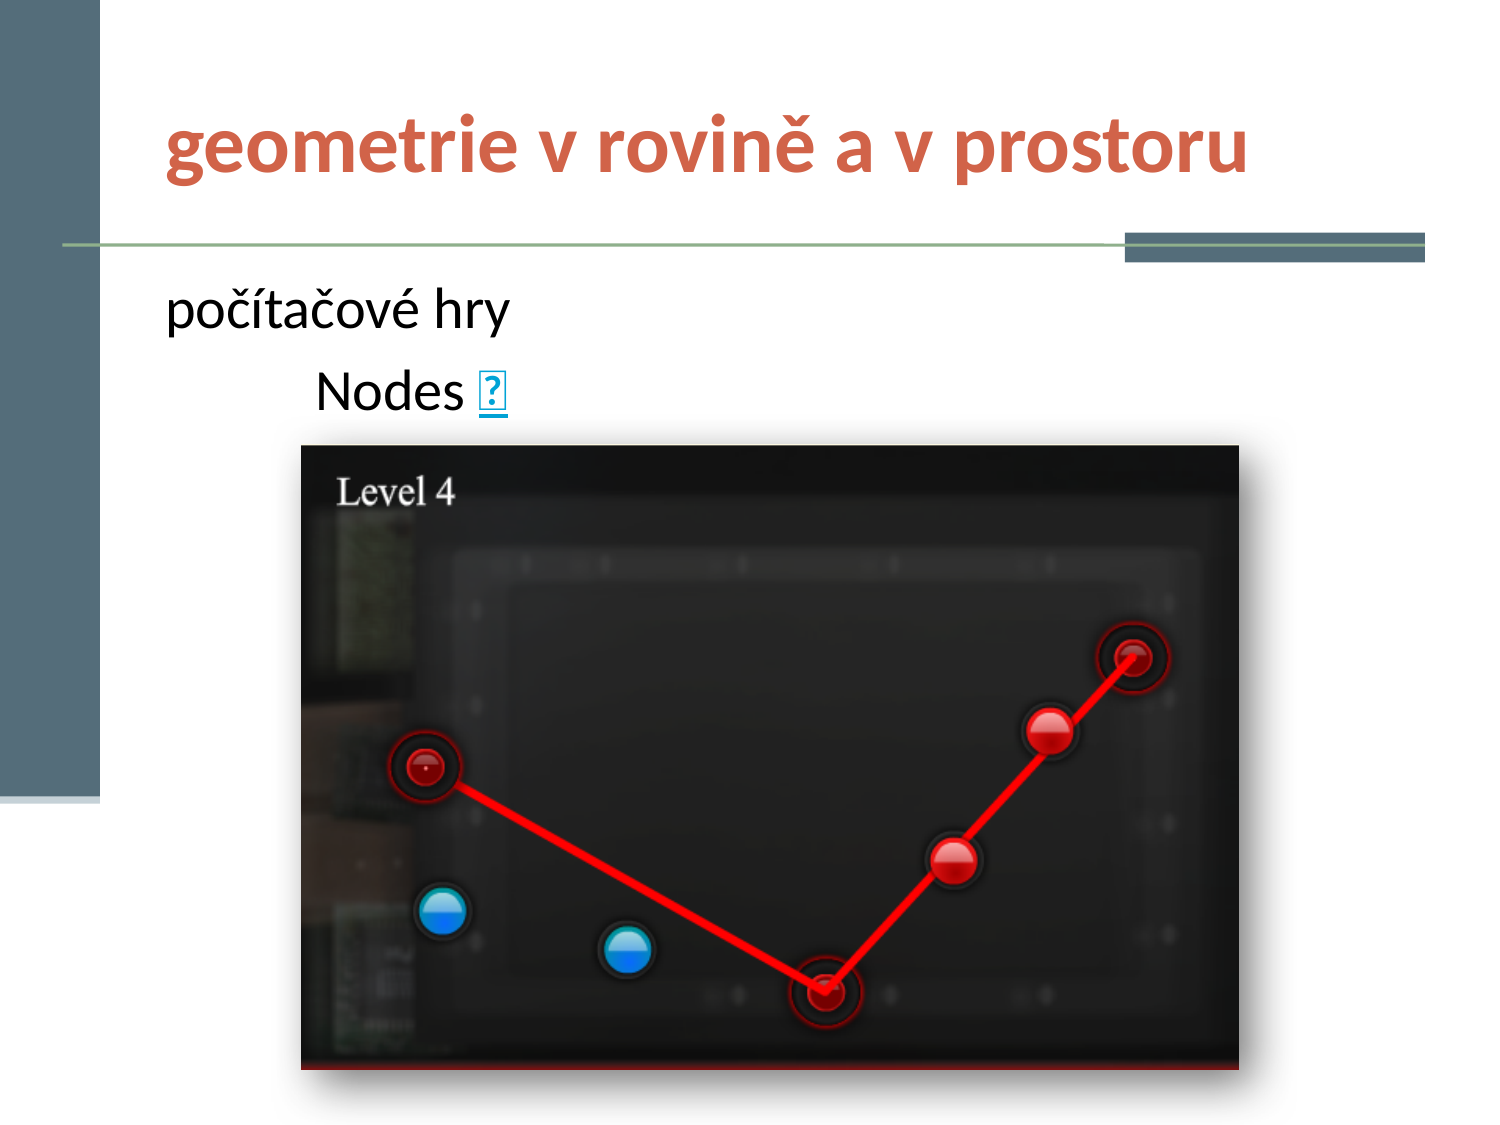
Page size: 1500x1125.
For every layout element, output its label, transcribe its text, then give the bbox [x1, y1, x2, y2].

list počítačové hry Nodes  [150, 262, 1425, 1006]
title geometrie v rovině a v prostoru [150, 45, 1313, 234]
picture [300, 444, 1239, 1070]
